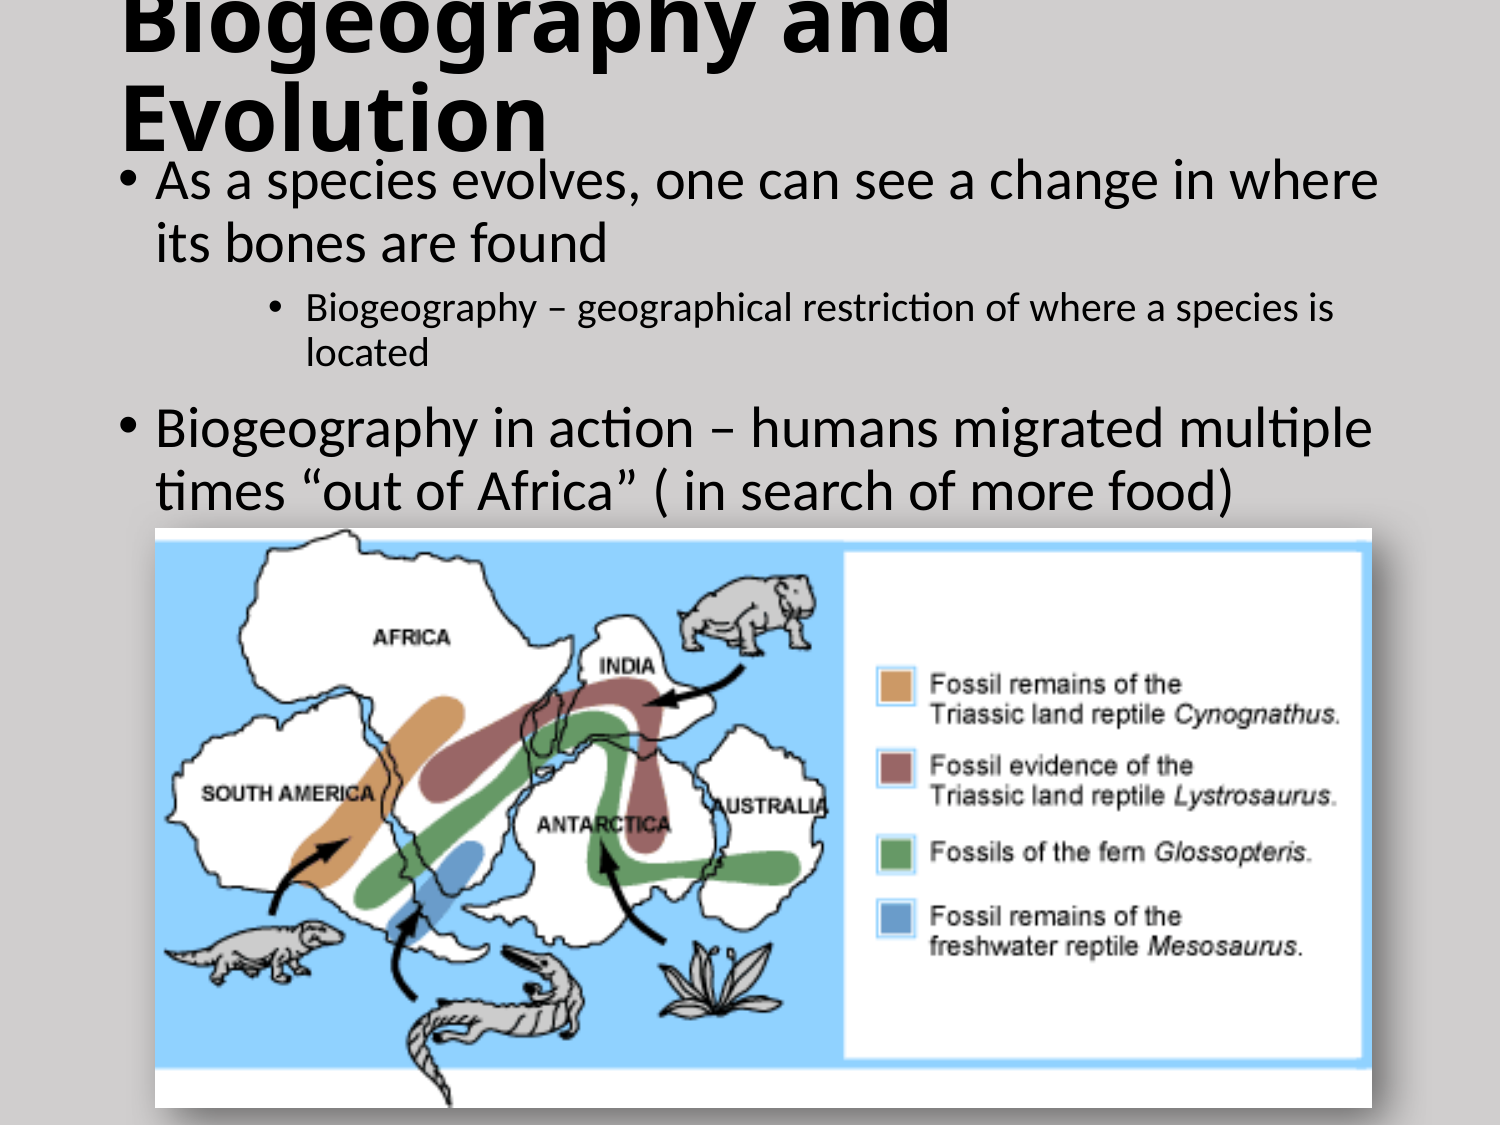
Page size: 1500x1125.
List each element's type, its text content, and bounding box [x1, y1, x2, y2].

list As a species evolves, one can see a change in where its bones are found Biogeography – geographical restriction of where a species is located Biogeography in action – humans migrated multiple times “out of Africa” ( in search of more food) [103, 142, 1397, 546]
picture [155, 528, 1372, 1108]
title Biogeography and Evolution [103, 1, 1397, 142]
